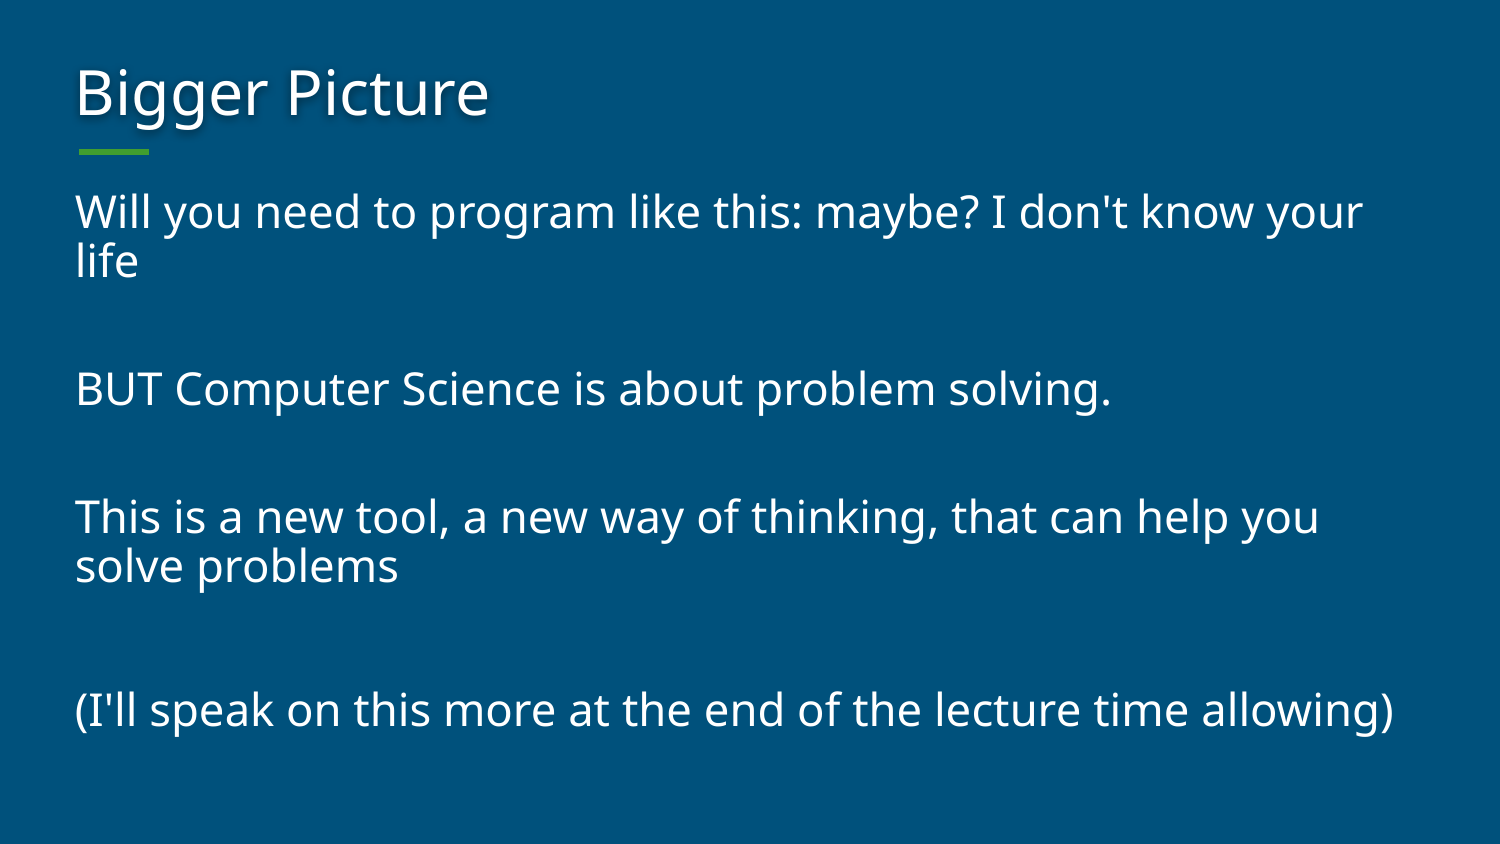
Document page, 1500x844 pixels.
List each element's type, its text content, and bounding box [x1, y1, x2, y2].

title Bigger Picture [63, 39, 1437, 152]
list Will you need to program like this: maybe? I don't know your life BUT Computer Science is about problem solving. This is a new tool, a new way of thinking, that can help you solve problems (I'll speak on this more at the end of the lecture time allowing) [63, 183, 1437, 750]
